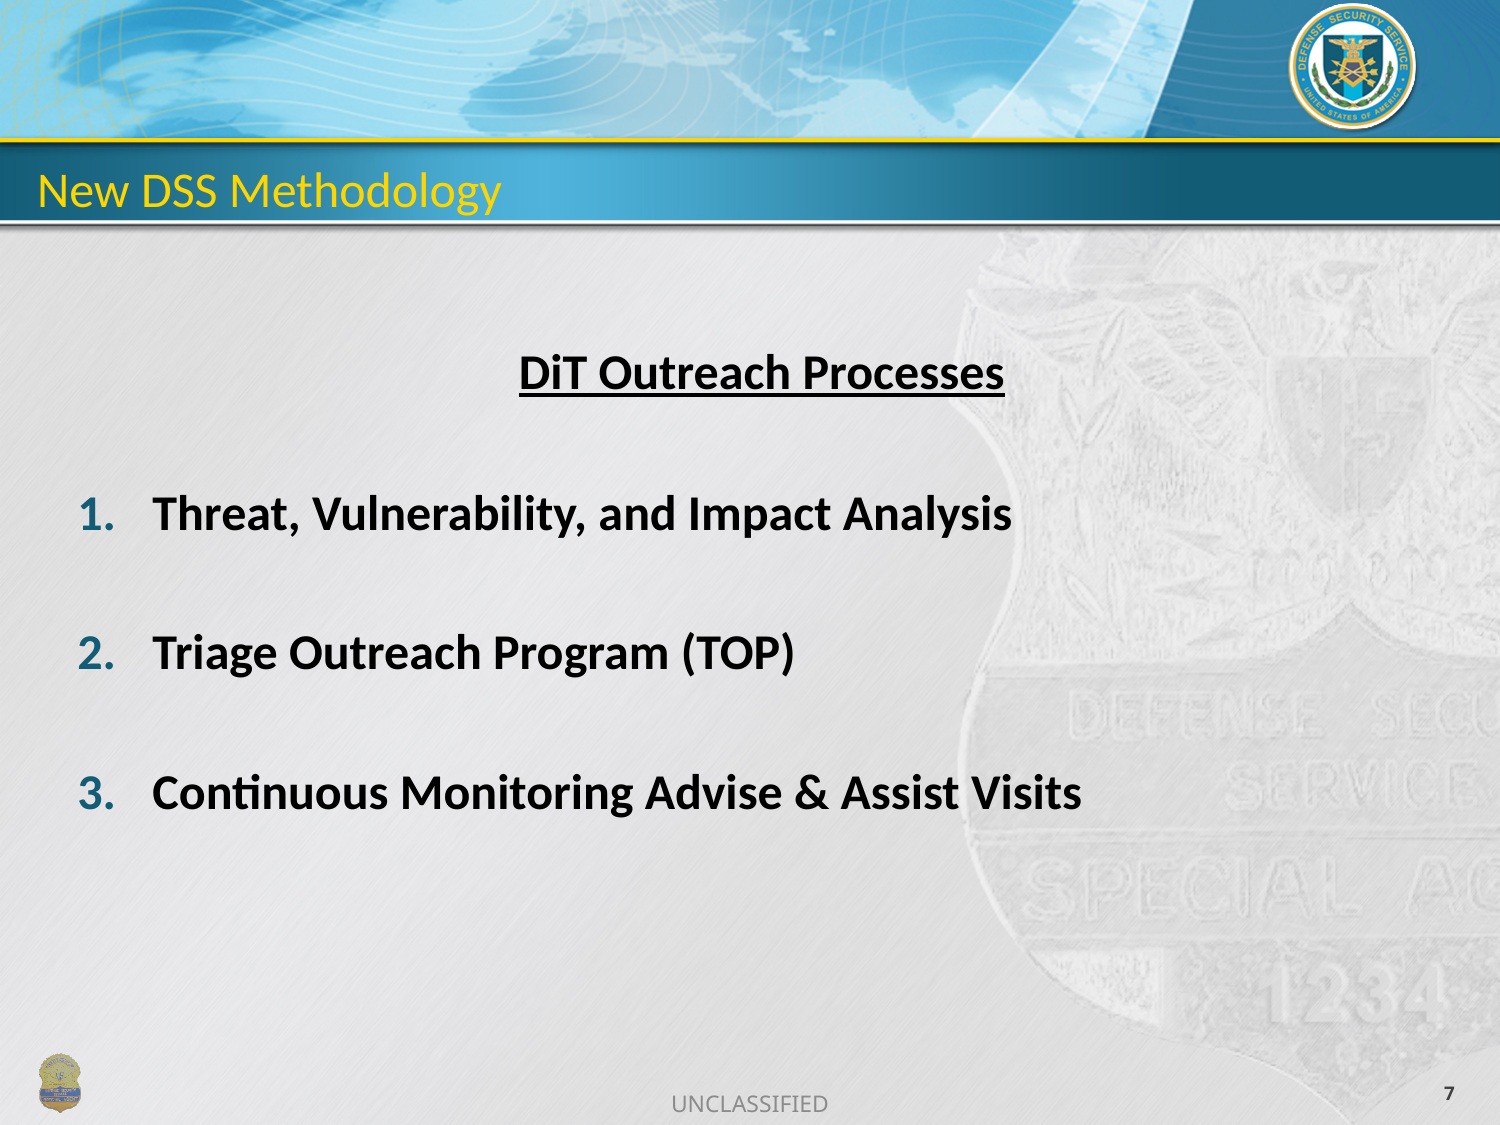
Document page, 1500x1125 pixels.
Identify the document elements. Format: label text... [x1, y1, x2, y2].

title New DSS Methodology [22, 143, 1425, 233]
picture [0, 142, 1500, 1125]
footer UNCLASSIFIED [512, 1065, 988, 1125]
slide_number 7 [1112, 1064, 1463, 1125]
picture [0, 0, 1500, 138]
list DiT Outreach Processes Threat, Vulnerability, and Impact Analysis Triage Outreach Program (TOP) Continuous Monitoring Advise & Assist Visits [62, 262, 1450, 1063]
